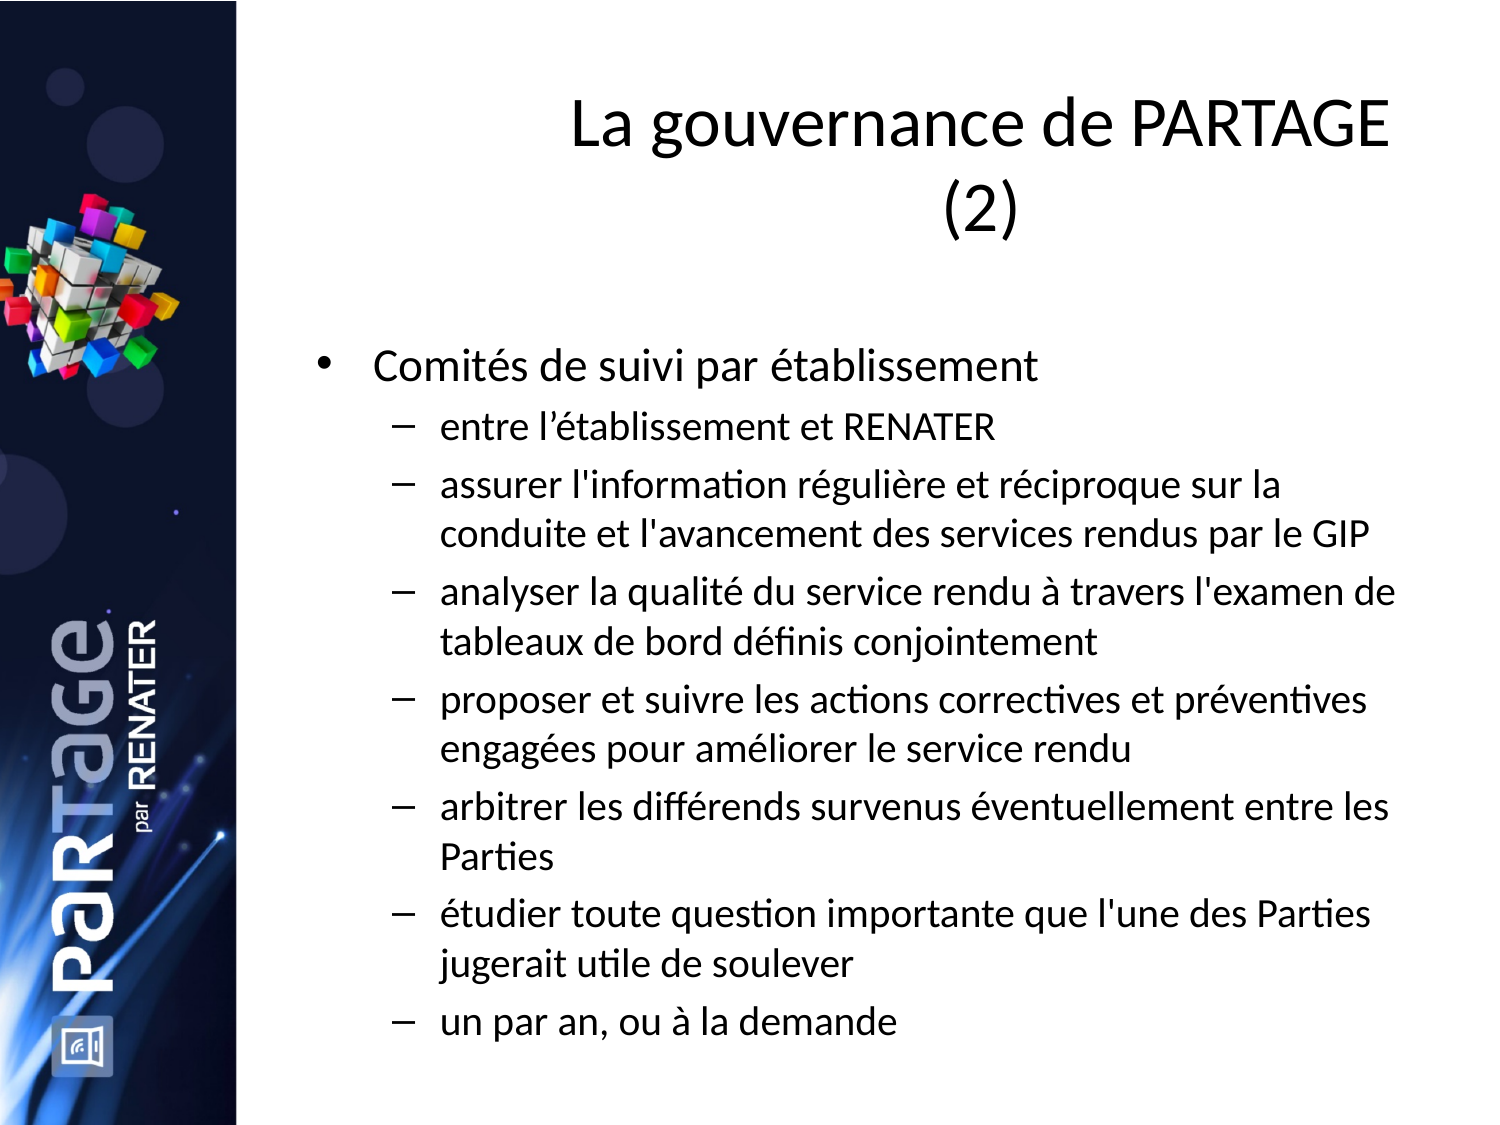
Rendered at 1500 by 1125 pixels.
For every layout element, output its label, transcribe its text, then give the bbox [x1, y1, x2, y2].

picture [0, 2, 655, 1124]
list Comités de suivi par établissement entre l’établissement et RENATER assurer l'information régulière et réciproque sur la conduite et l'avancement des services rendus par le GIP analyser la qualité du service rendu à travers l'examen de tableaux de bord définis conjointement proposer et suivre les actions correctives et préventives engagées pour améliorer le service rendu arbitrer les différends survenus éventuellement entre les Parties étudier toute question importante que l'une des Parties jugerait utile de soulever un par an, ou à la demande [301, 326, 1425, 1069]
title La gouvernance de PARTAGE (2) [537, 66, 1425, 255]
